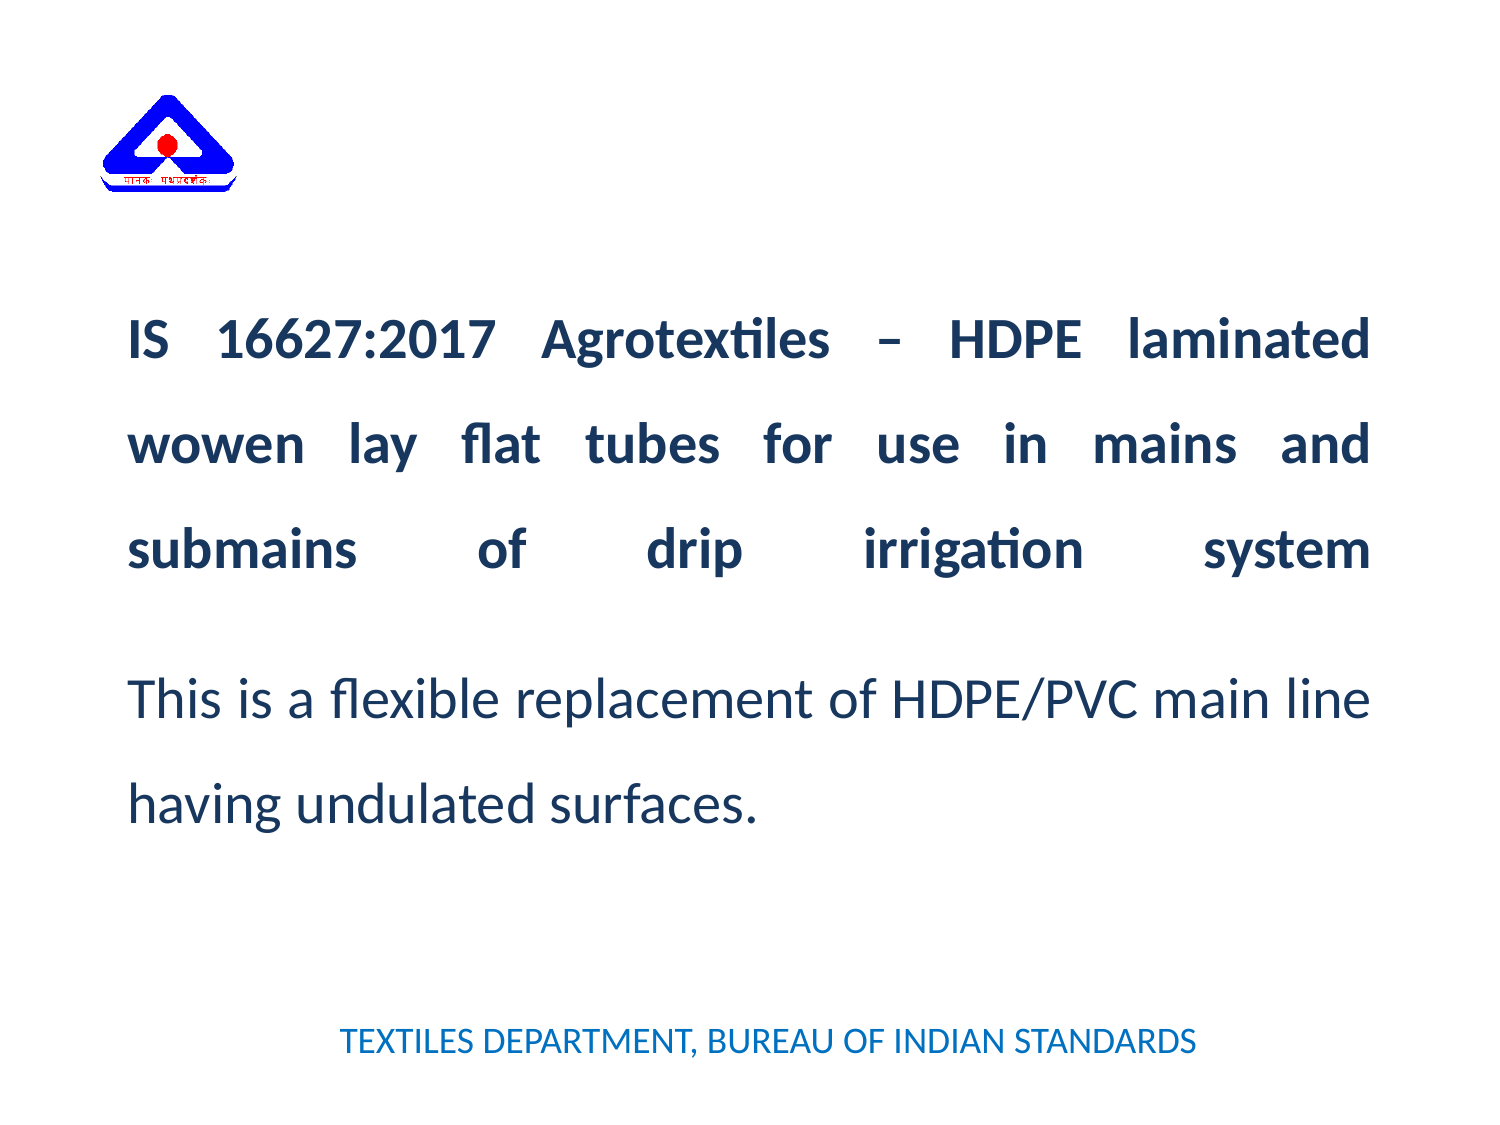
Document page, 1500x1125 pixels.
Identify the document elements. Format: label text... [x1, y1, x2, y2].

subtitle [225, 637, 1275, 975]
title IS 16627:2017 Agrotextiles – HDPE laminated wowen lay flat tubes for use in mains and submains of drip irrigation system This is a flexible replacement of HDPE/PVC main line having undulated surfaces. [112, 212, 1388, 888]
footer TEXTILES DEPARTMENT, BUREAU OF INDIAN STANDARDS [212, 975, 1325, 1103]
picture [99, 87, 240, 223]
